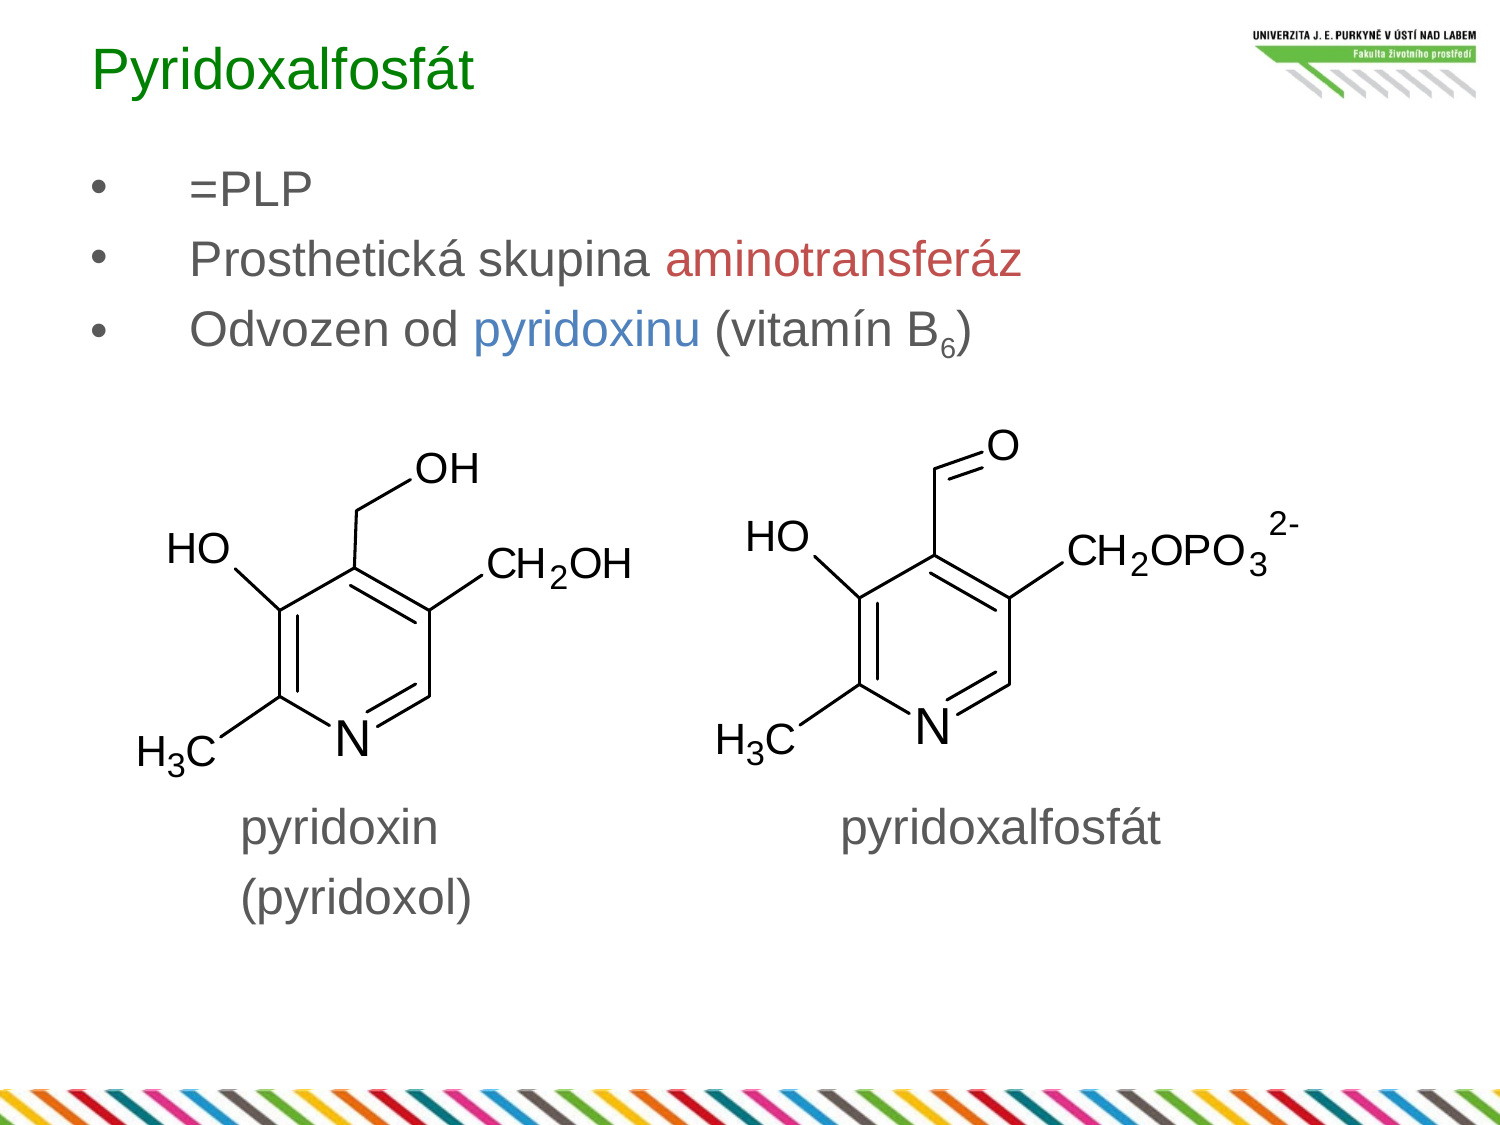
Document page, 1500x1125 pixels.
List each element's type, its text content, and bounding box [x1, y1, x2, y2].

title Pyridoxalfosfát [76, 19, 1427, 114]
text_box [135, 444, 636, 787]
list =PLP Prosthetická skupina aminotransferáz Odvozen od pyridoxinu (vitamín B6) pyridoxin pyridoxalfosfát (pyridoxol) [75, 148, 1425, 929]
picture [1427, 20, 1482, 106]
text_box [714, 420, 1301, 776]
picture [0, 1089, 1500, 1125]
